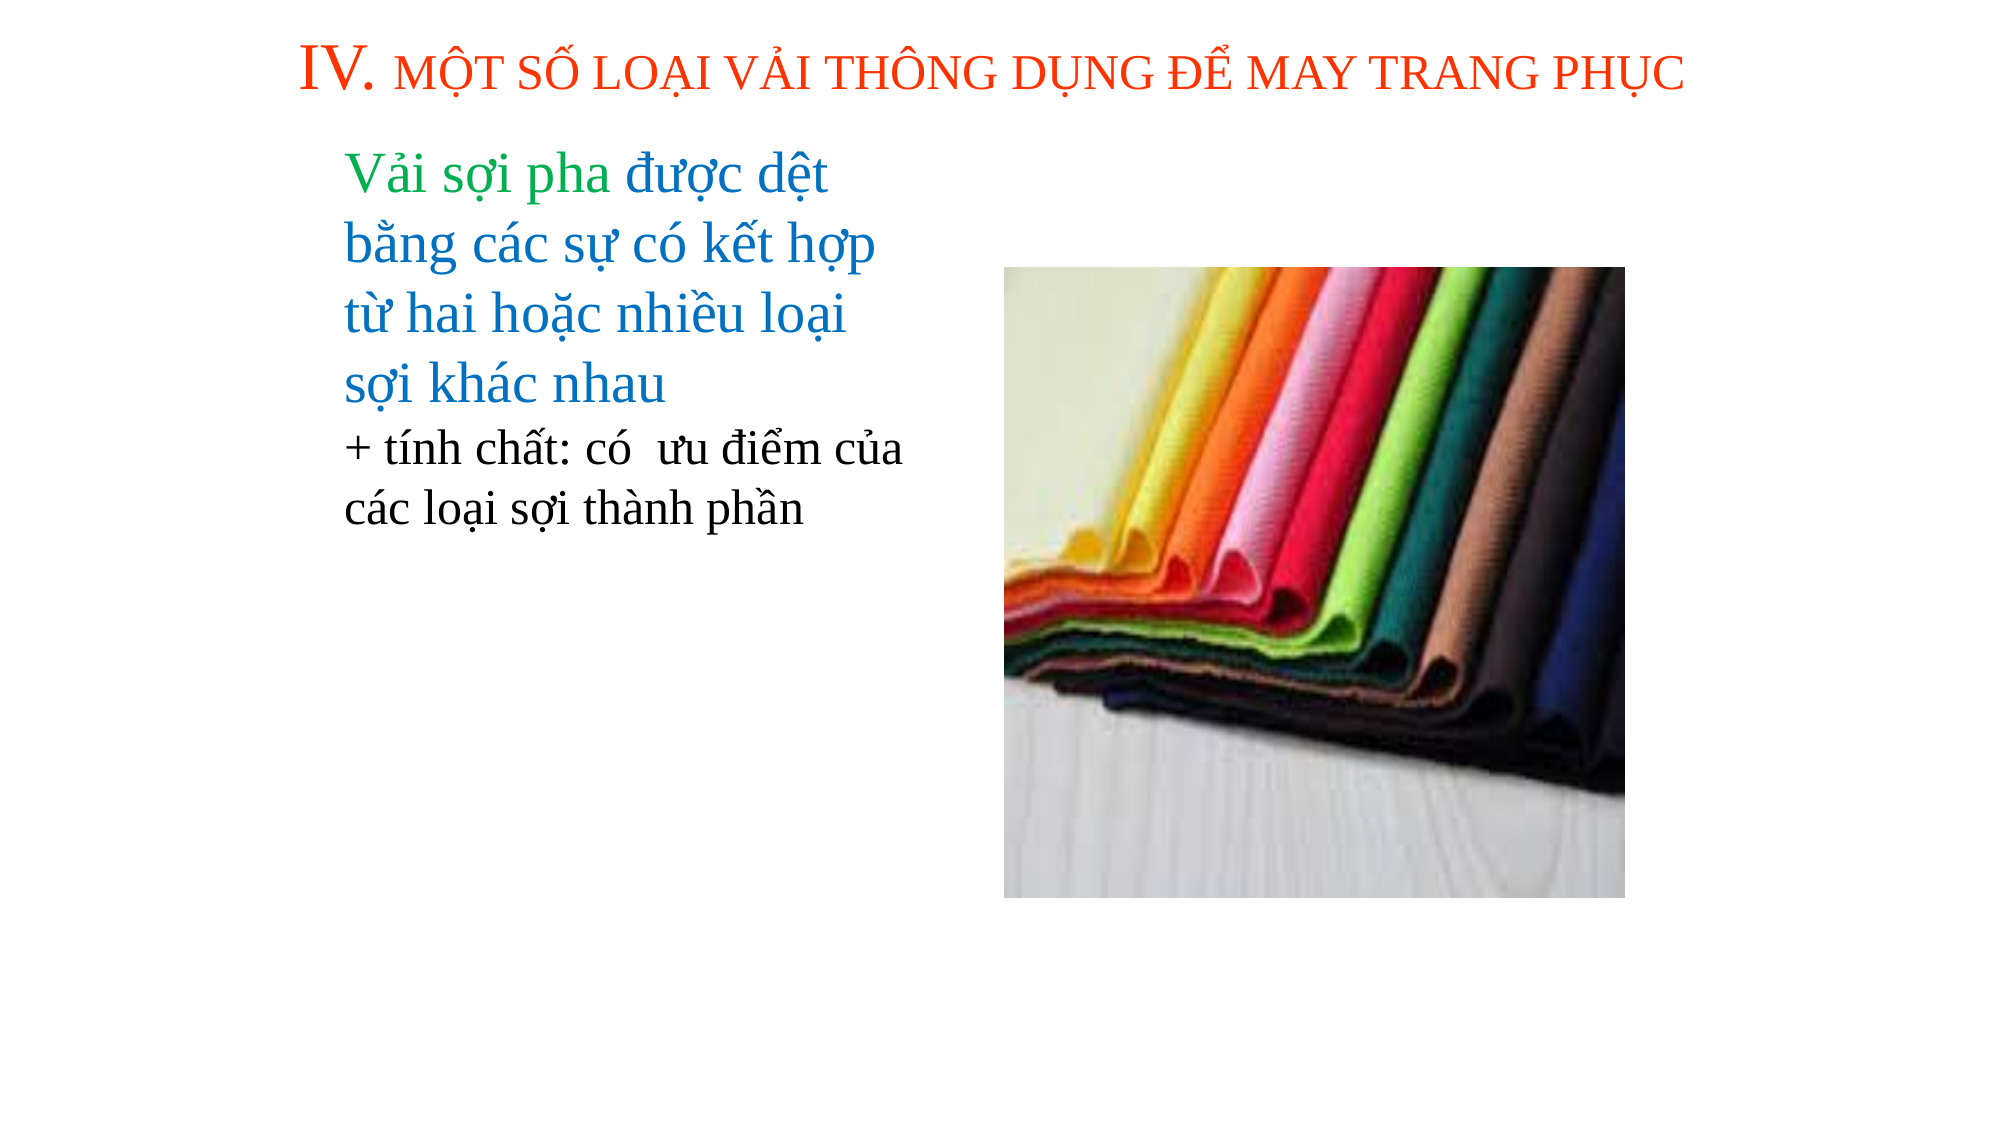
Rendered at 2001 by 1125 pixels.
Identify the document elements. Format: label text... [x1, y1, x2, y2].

picture [1004, 267, 1625, 898]
text_box IV. MỘT SỐ LOẠI VẢI THÔNG DỤNG ĐỂ MAY TRANG PHỤC [283, 15, 1701, 110]
text_box Ngôi nhà được trang bị hệ thống điều khiển tự động hay bán tự động cho các thiết bị trong gia đình Điều đó giúp cuộc sống trở nên tiện nghi hơn đảm bảo an ninh an toàn và tiết kiệm năng lượng. [999, 267, 1666, 1125]
text_box Vải sợi pha được dệt bằng các sự có kết hợp từ hai hoặc nhiều loại sợi khác nhau + tính chất: có ưu điểm của các loại sợi thành phần [329, 126, 928, 602]
